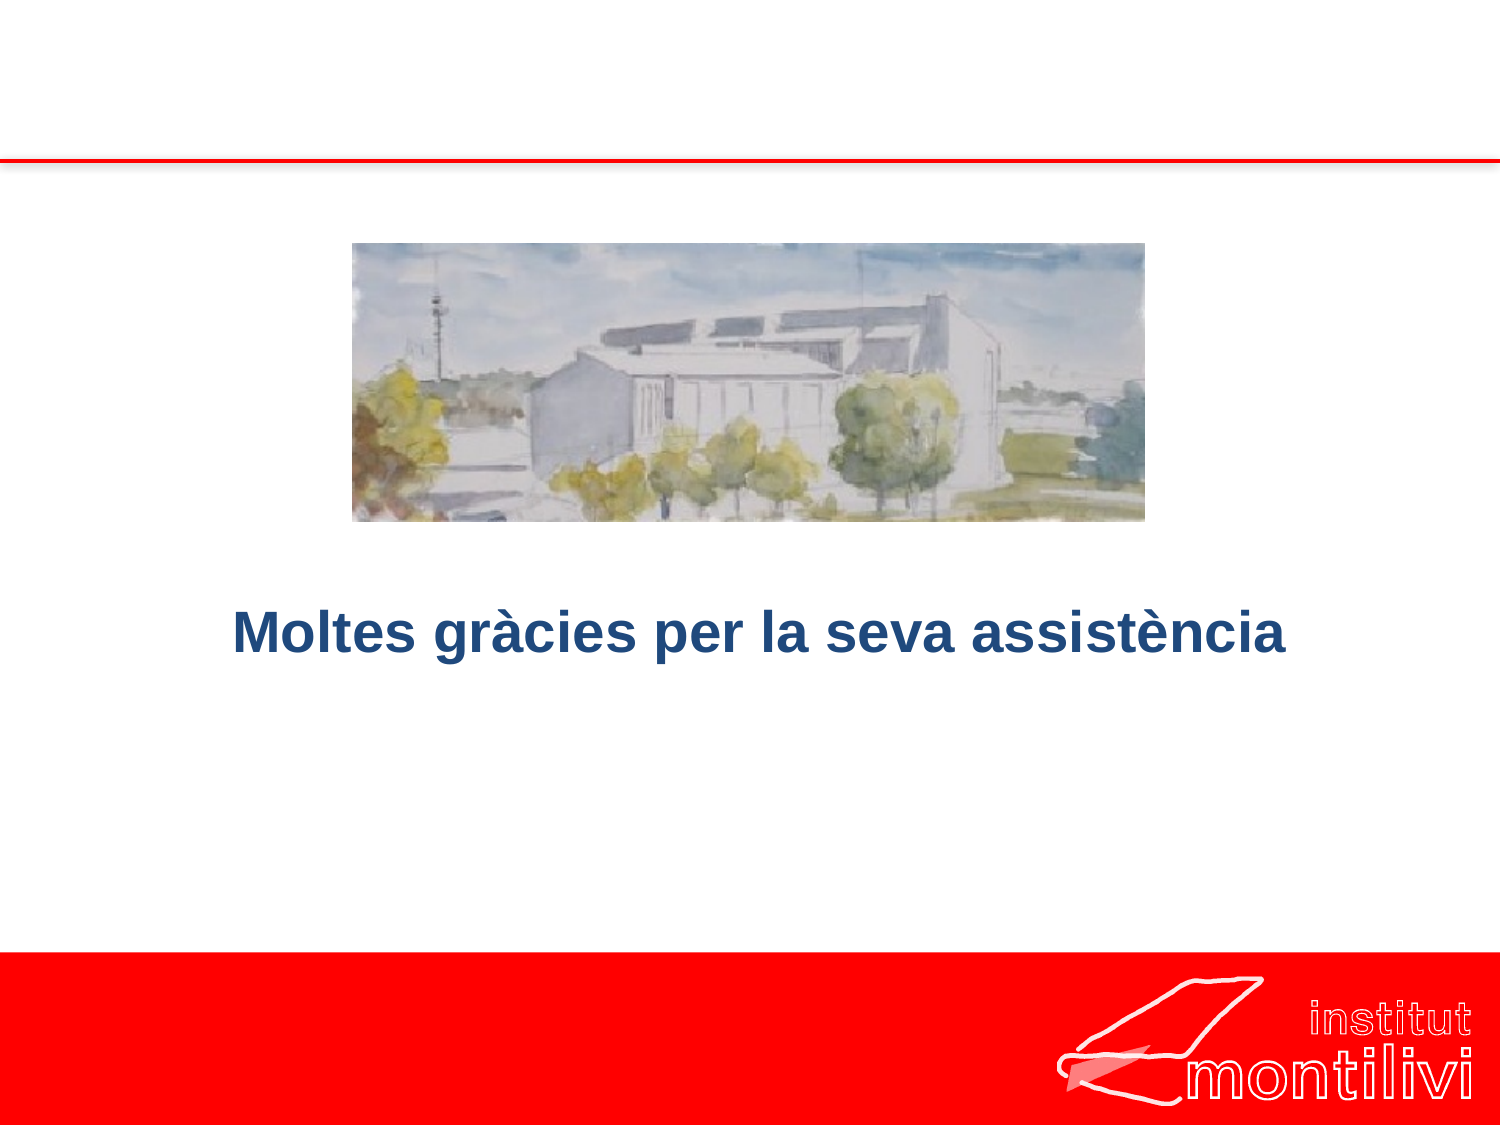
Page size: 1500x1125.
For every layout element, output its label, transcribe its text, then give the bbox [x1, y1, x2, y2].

picture [352, 243, 1146, 522]
text_box Moltes gràcies per la seva assistència [194, 586, 1342, 673]
picture [1057, 976, 1471, 1106]
